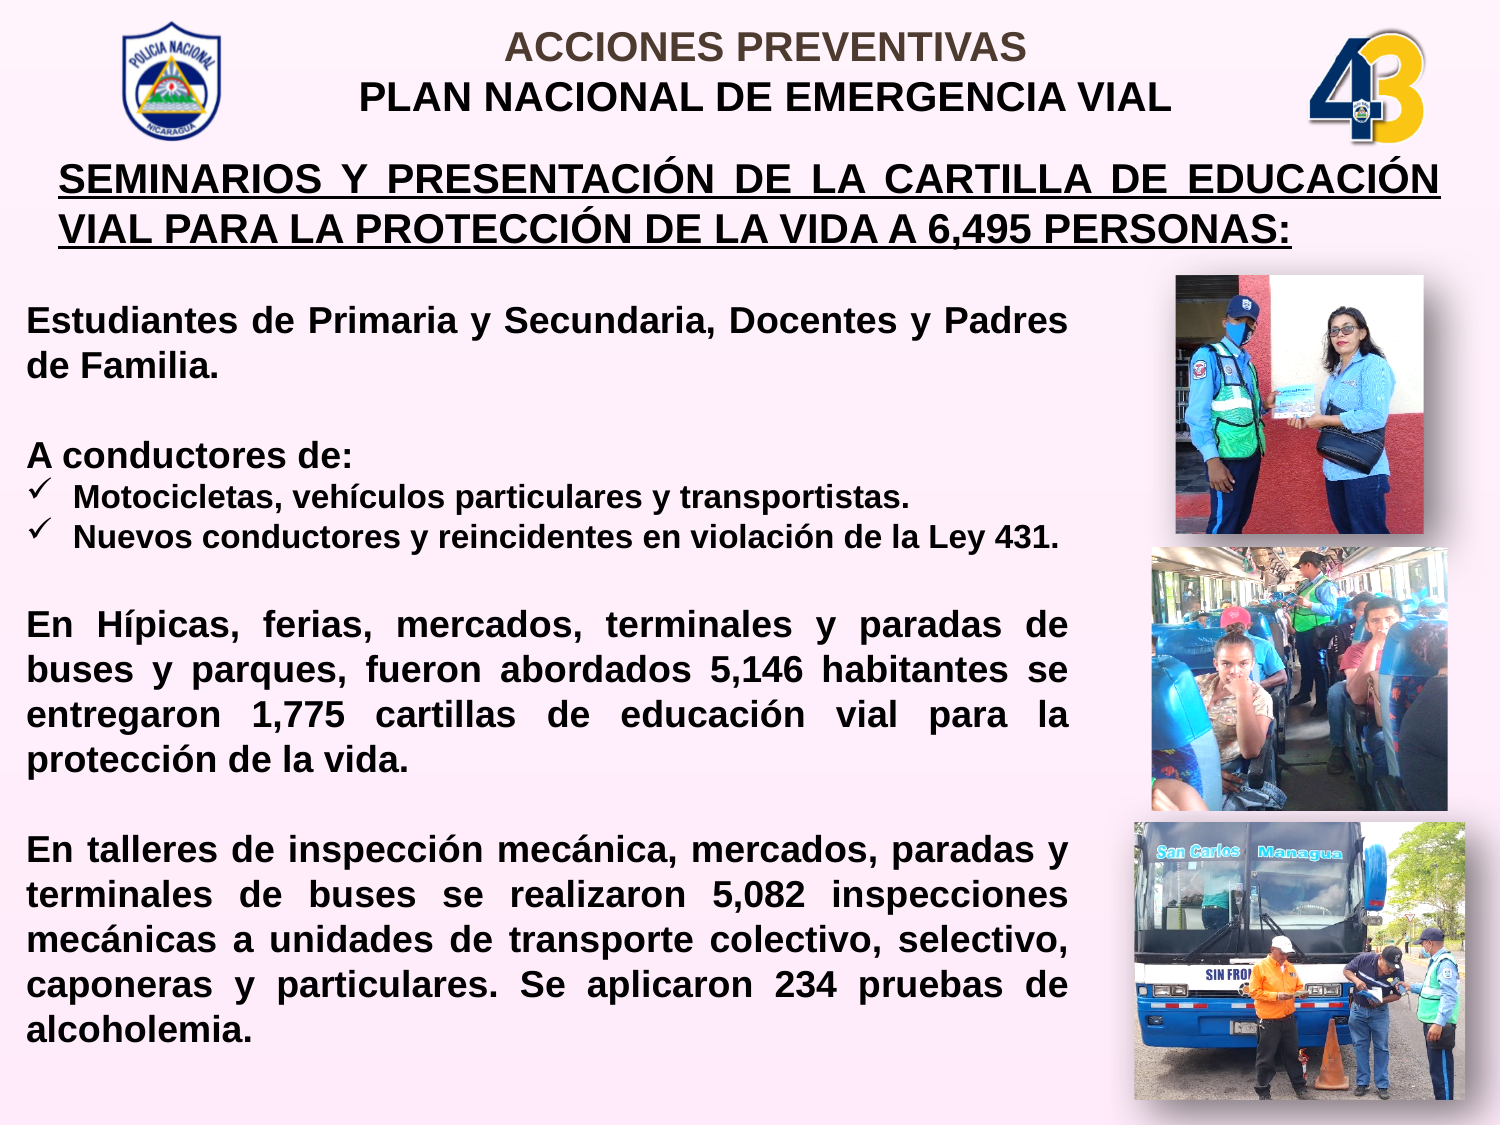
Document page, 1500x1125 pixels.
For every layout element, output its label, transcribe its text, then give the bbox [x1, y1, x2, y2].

picture [117, 19, 225, 142]
picture [1151, 547, 1449, 811]
picture [1134, 821, 1466, 1101]
text_box ACCIONES PREVENTIVAS PLAN NACIONAL DE EMERGENCIA VIAL [198, 12, 1333, 127]
text_box SEMINARIOS Y PRESENTACIÓN DE LA CARTILLA DE EDUCACIÓN VIAL PARA LA PROTECCIÓN DE LA VIDA A 6,495 PERSONAS: [43, 144, 1456, 260]
picture [1305, 25, 1428, 148]
text_box Estudiantes de Primaria y Secundaria, Docentes y Padres de Familia. A conductores de: Motocicletas, vehículos particulares y transportistas. Nuevos conductores y reincidentes en violación de la Ley 431. En Hípicas, ferias, mercados, terminales y paradas de buses y parques, fueron abordados 5,146 habitantes se entregaron 1,775 cartillas de educación vial para la protección de la vida. En talleres de inspección mecánica, mercados, paradas y terminales de buses se realizaron 5,082 inspecciones mecánicas a unidades de transporte colectivo, selectivo, caponeras y particulares. Se aplicaron 234 pruebas de alcoholemia. [11, 288, 1085, 1058]
picture [1175, 275, 1424, 534]
